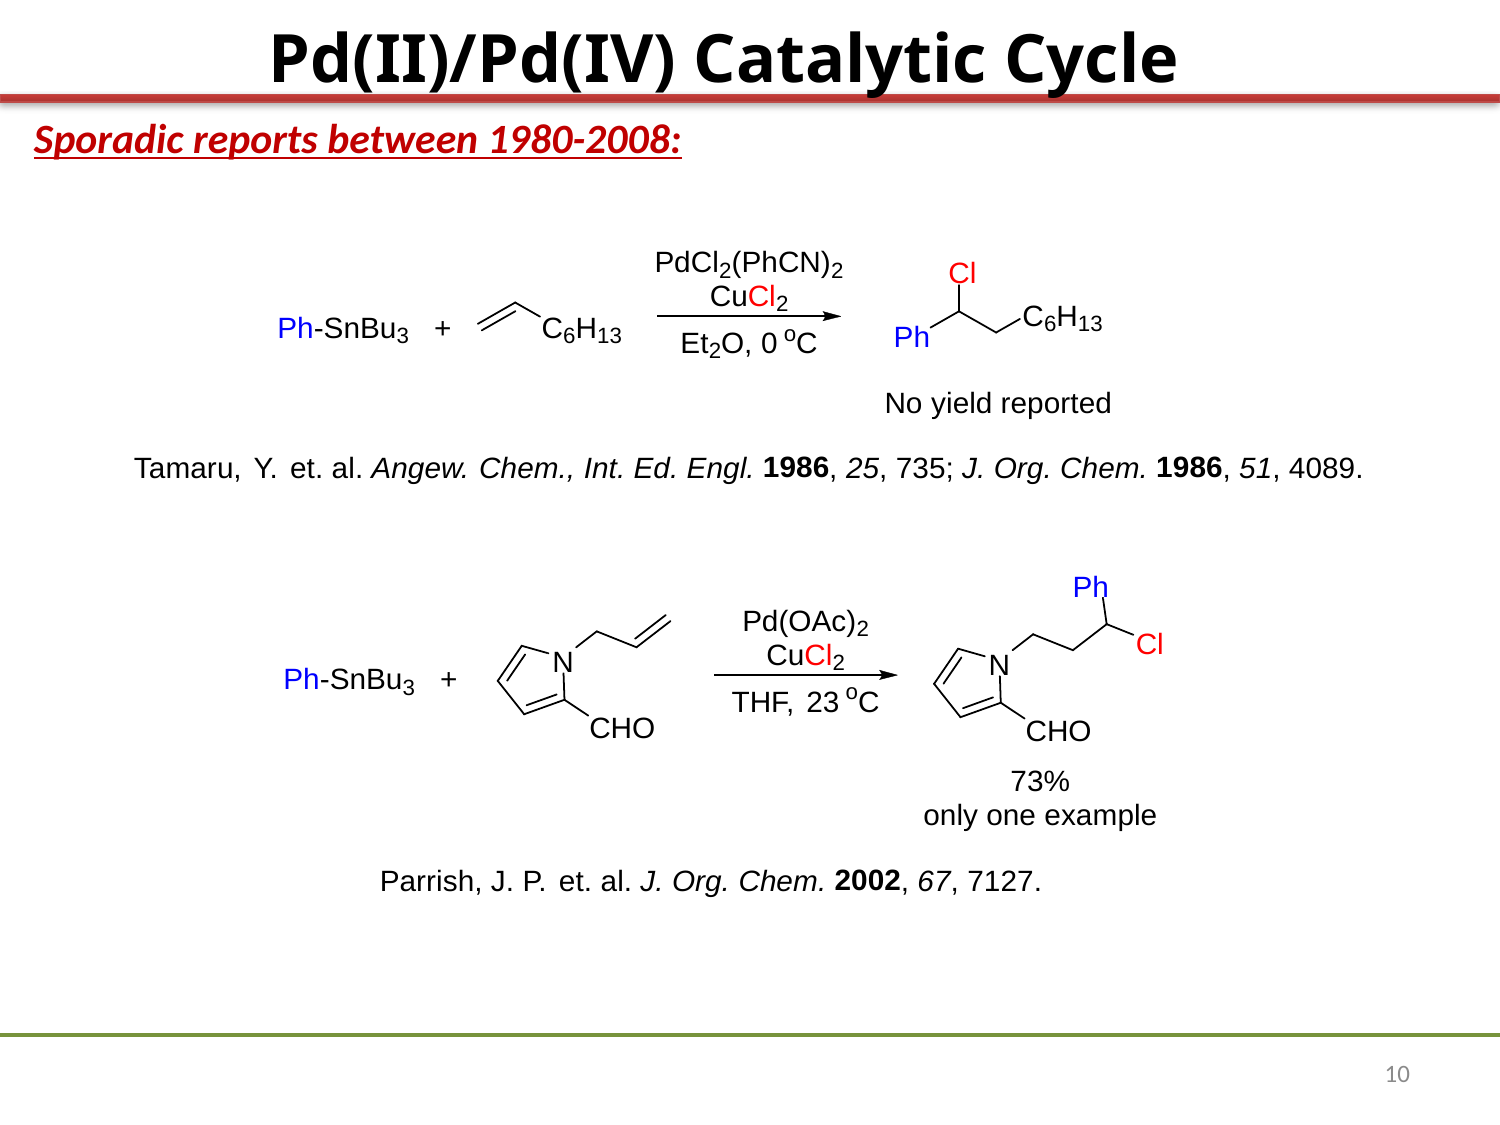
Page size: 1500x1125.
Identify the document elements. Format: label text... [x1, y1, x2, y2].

text_box [1195, 94, 1500, 103]
slide_number 10 [1074, 1043, 1425, 1103]
text_box Pd(II)/Pd(IV) Catalytic Cycle [253, 8, 1195, 104]
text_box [128, 243, 1372, 918]
text_box [0, 94, 253, 103]
text_box Sporadic reports between 1980-2008: [19, 104, 698, 170]
